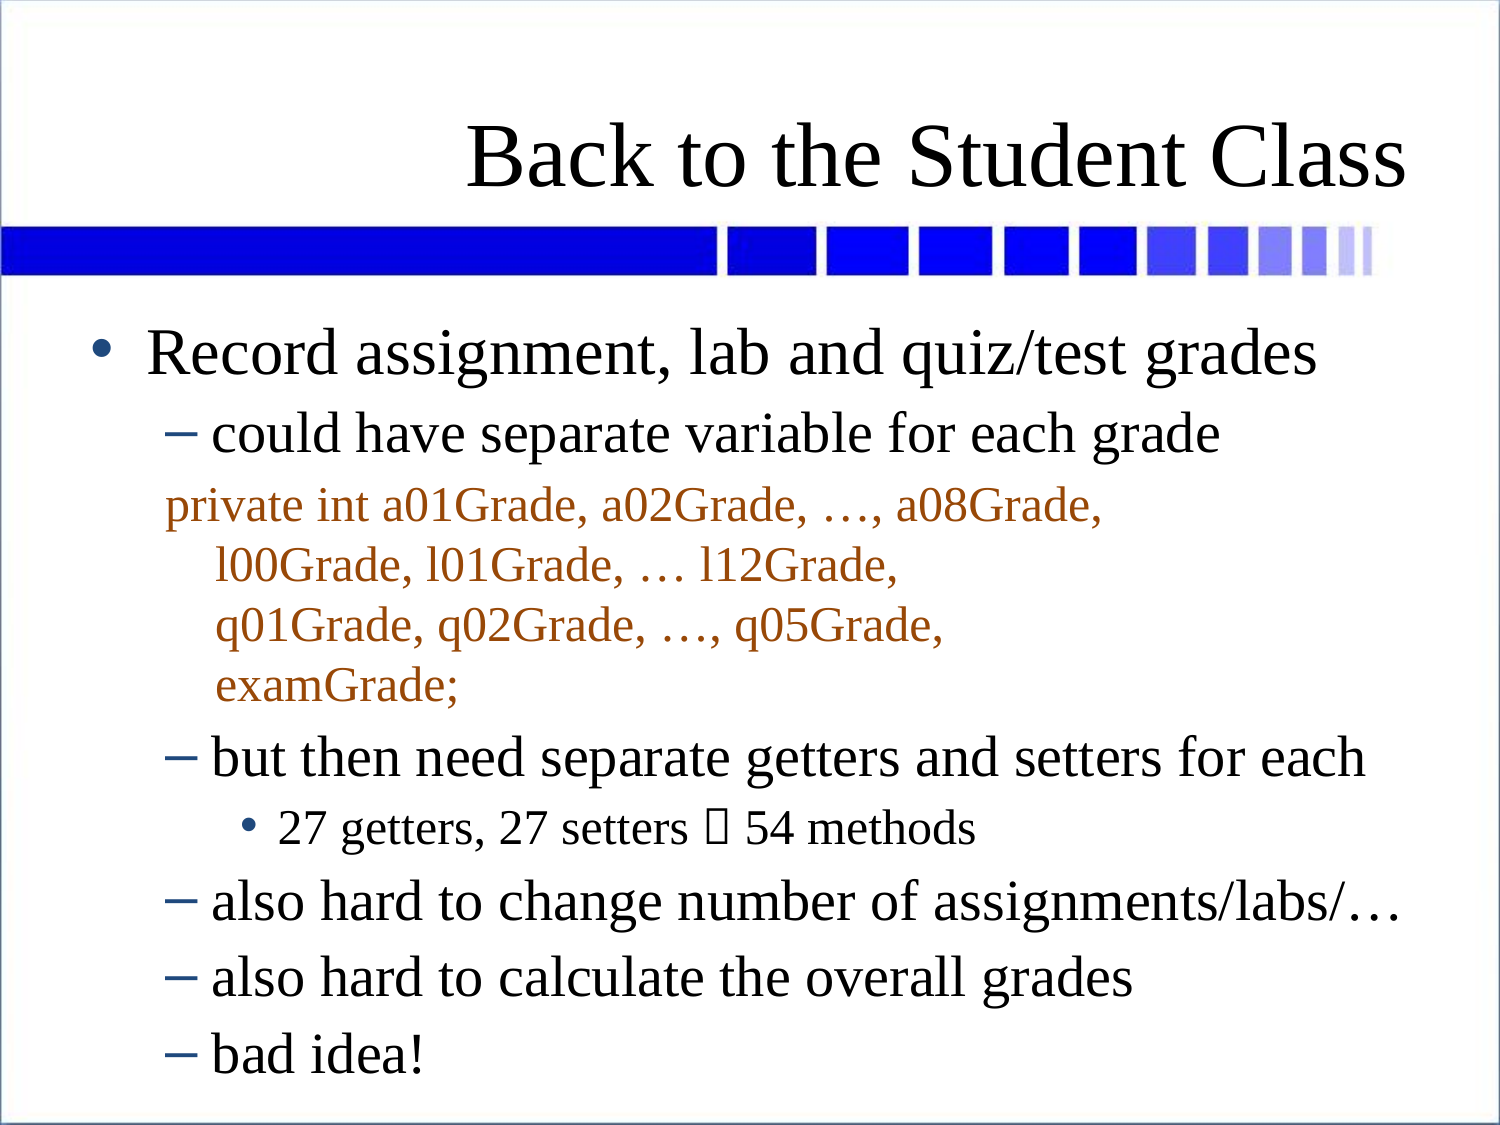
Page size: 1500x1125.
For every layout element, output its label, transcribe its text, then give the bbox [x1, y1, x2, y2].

picture [0, 0, 1500, 1125]
title Back to the Student Class [74, 44, 1426, 213]
list Record assignment, lab and quiz/test grades could have separate variable for each grade private int a01Grade, a02Grade, …, a08Grade, l00Grade, l01Grade, … l12Grade, q01Grade, q02Grade, …, q05Grade, examGrade; but then need separate getters and setters for each 27 getters, 27 setters  54 methods also hard to change number of assignments/labs/… also hard to calculate the overall grades bad idea! [74, 299, 1426, 1063]
